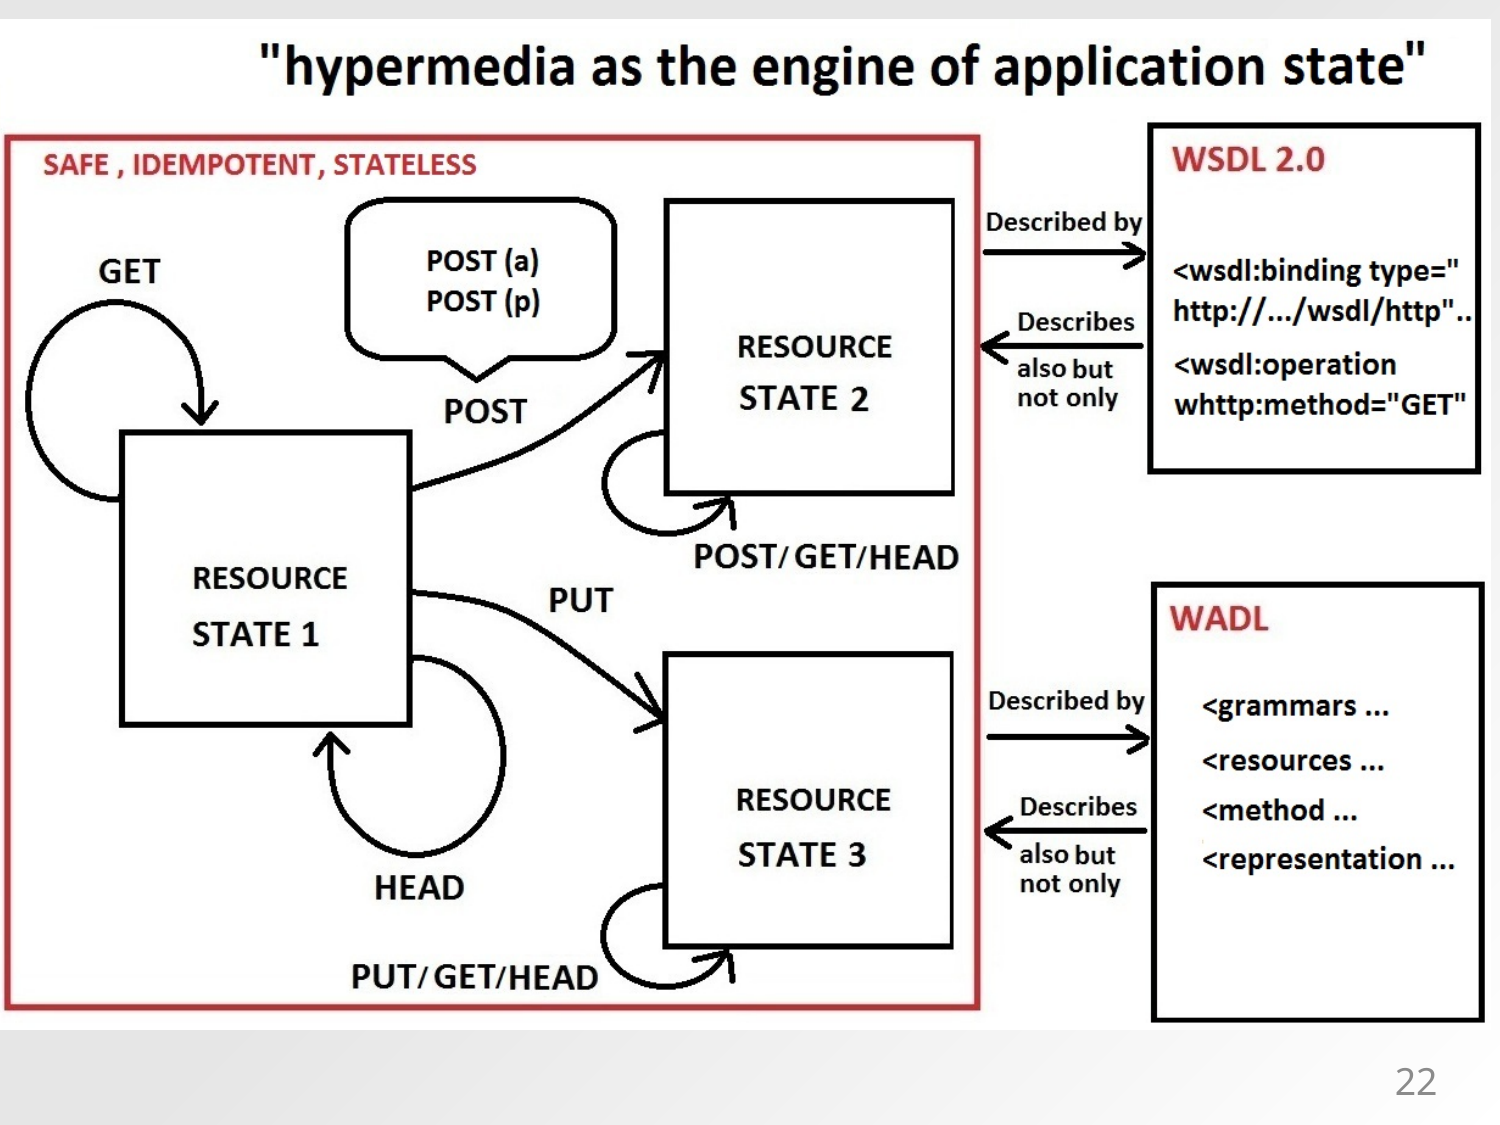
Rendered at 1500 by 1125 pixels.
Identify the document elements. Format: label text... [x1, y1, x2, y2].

slide_number 22 [1068, 1042, 1453, 1125]
picture [0, 18, 1491, 1030]
